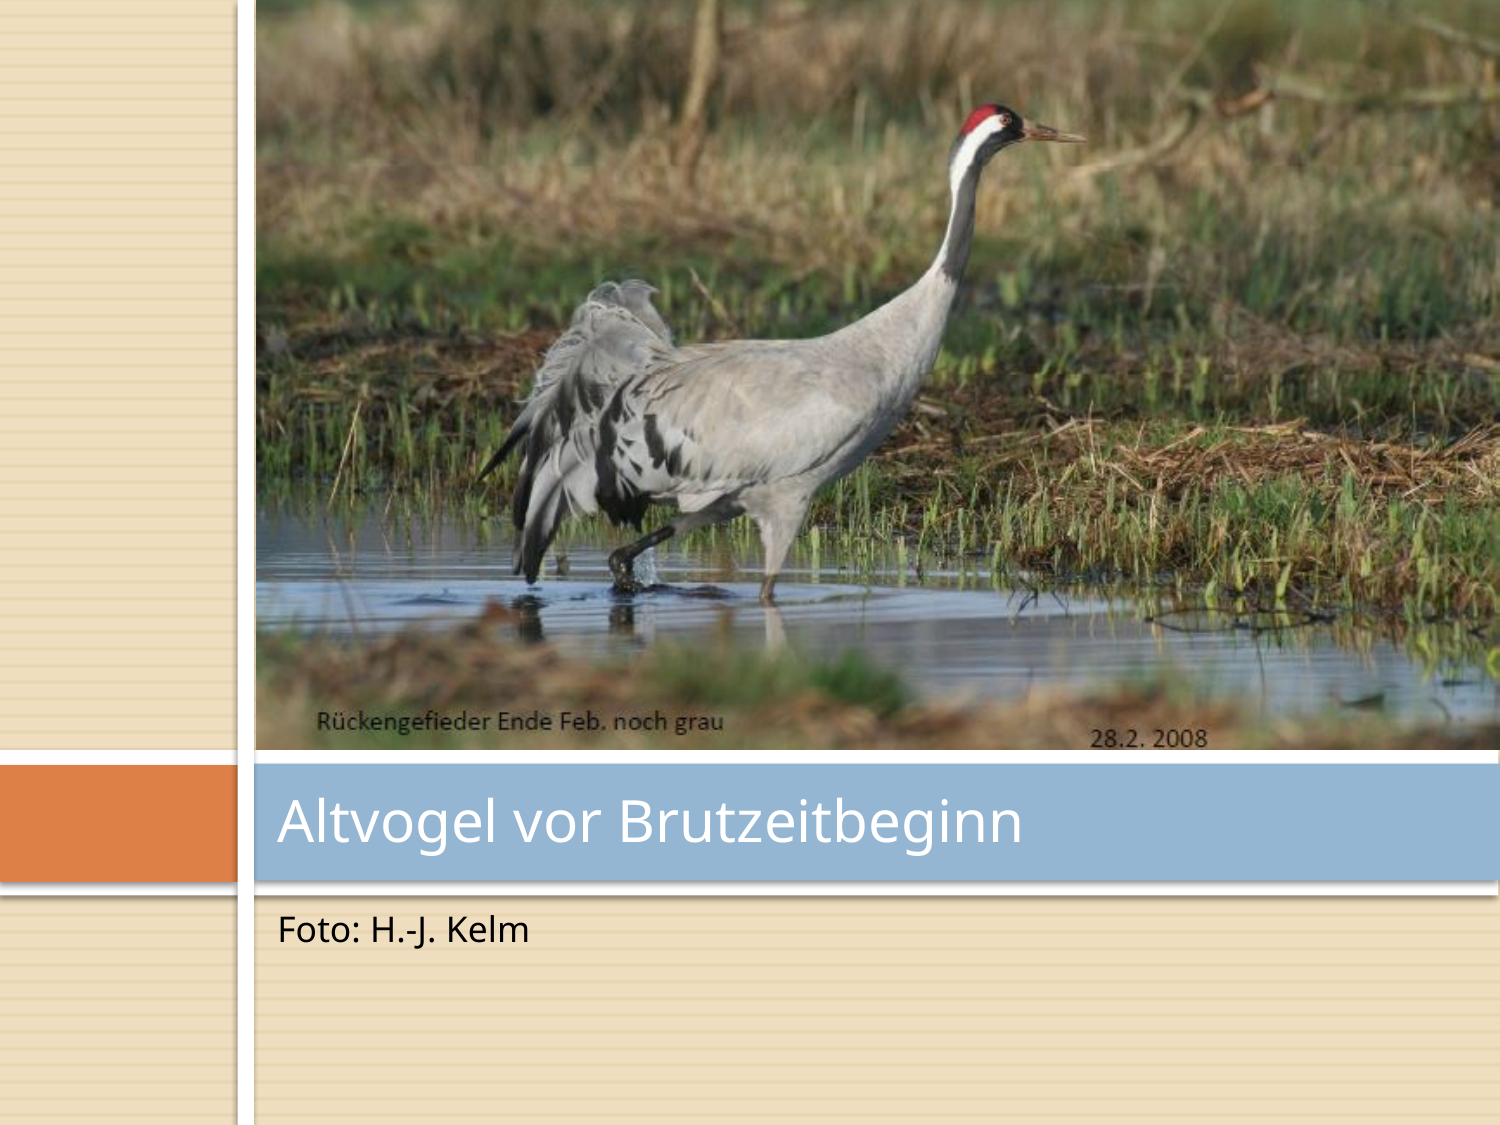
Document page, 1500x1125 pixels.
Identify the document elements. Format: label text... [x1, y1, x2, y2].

title Altvogel vor Brutzeitbeginn [262, 762, 1463, 875]
list Foto: H.-J. Kelm [262, 900, 1463, 1125]
picture [255, 0, 1500, 750]
